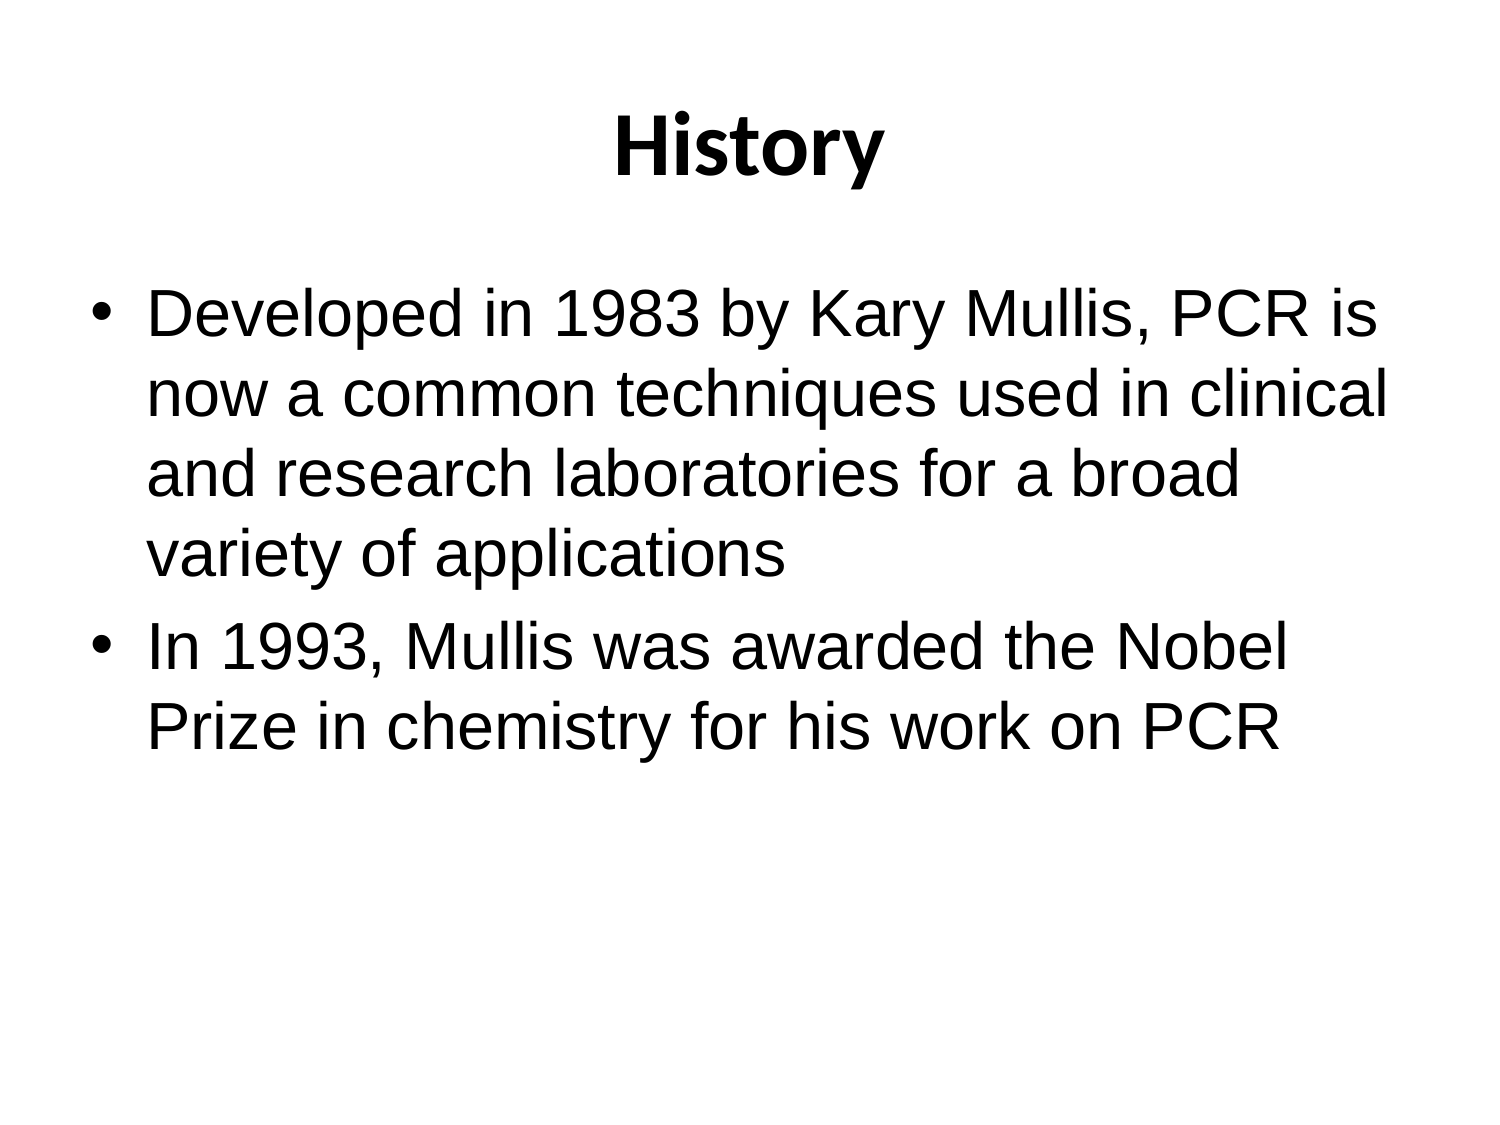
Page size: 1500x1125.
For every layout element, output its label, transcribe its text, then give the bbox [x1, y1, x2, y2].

list Developed in 1983 by Kary Mullis, PCR is now a common techniques used in clinical and research laboratories for a broad variety of applications In 1993, Mullis was awarded the Nobel Prize in chemistry for his work on PCR [75, 262, 1425, 1005]
title History [75, 45, 1425, 233]
